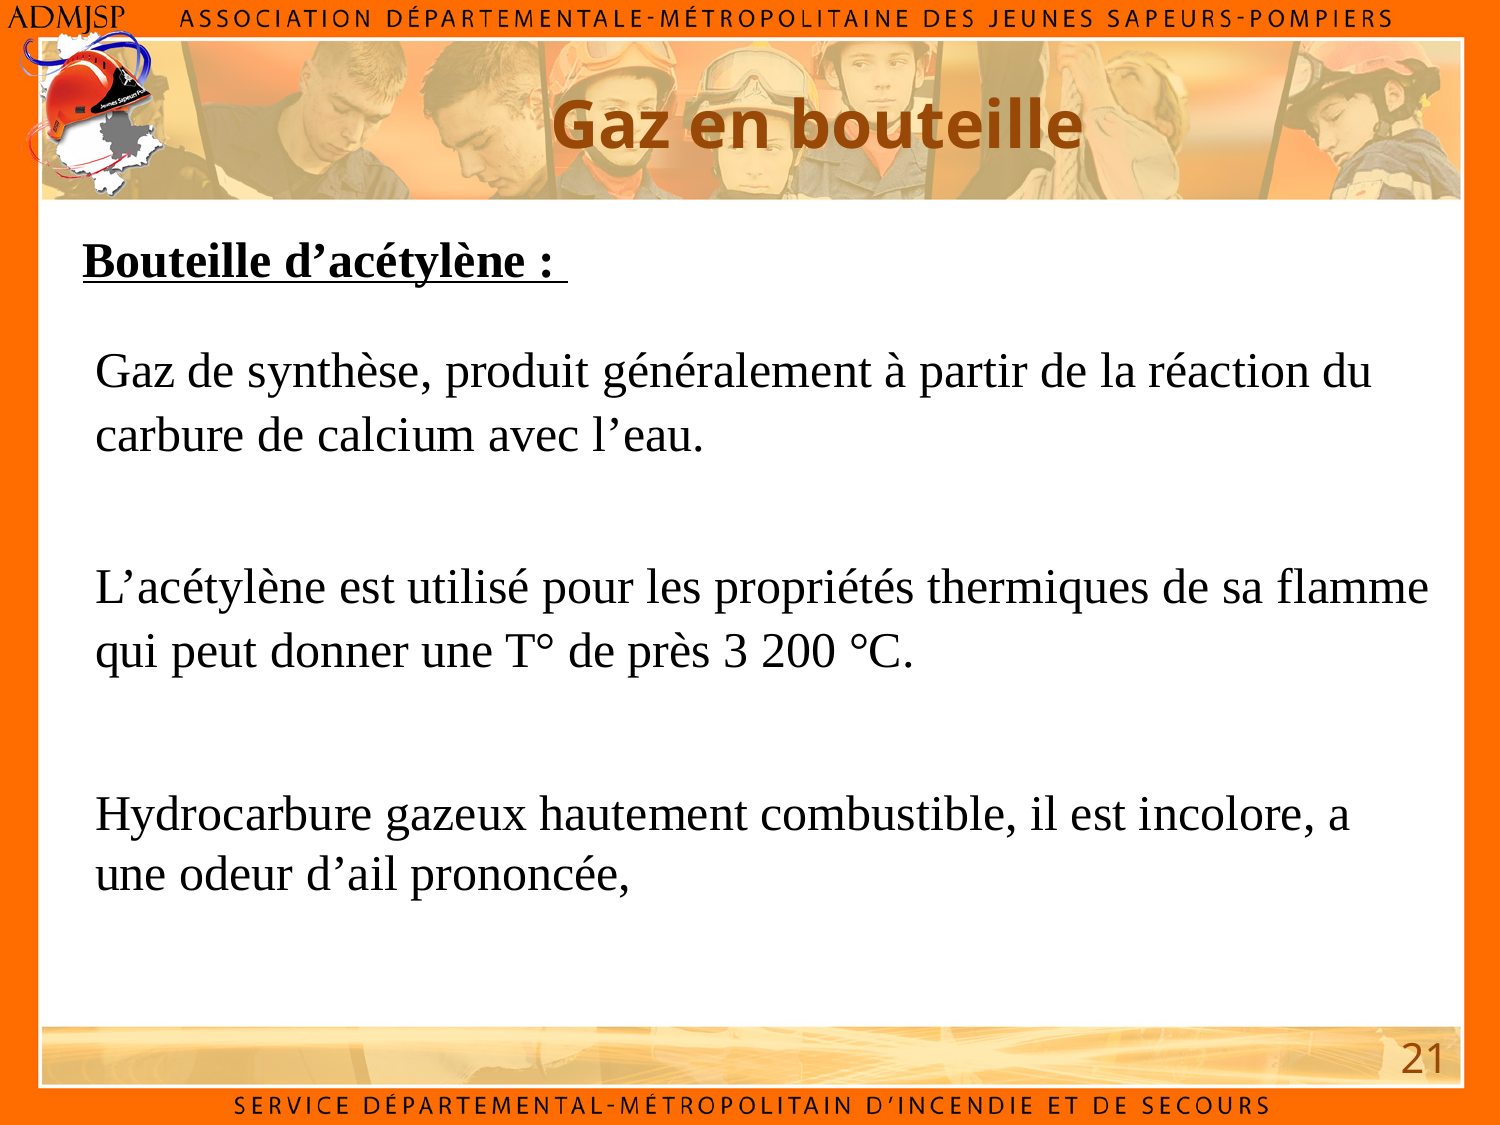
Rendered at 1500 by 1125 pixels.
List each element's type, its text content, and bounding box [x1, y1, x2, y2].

text_box Hydrocarbure gazeux hautement combustible, il est incolore, a une odeur d’ail prononcée, [80, 772, 1427, 908]
text_box L’acétylène est utilisé pour les propriétés thermiques de sa flamme qui peut donner une T° de près 3 200 °C. [80, 541, 1466, 685]
text_box Gaz de synthèse, produit généralement à partir de la réaction du carbure de calcium avec l’eau. [80, 325, 1415, 469]
picture [0, 1, 1500, 1125]
text_box 21 [1113, 1029, 1464, 1090]
title Gaz en bouteille [183, 45, 1454, 200]
text_box Bouteille d’acétylène : [67, 215, 1412, 295]
